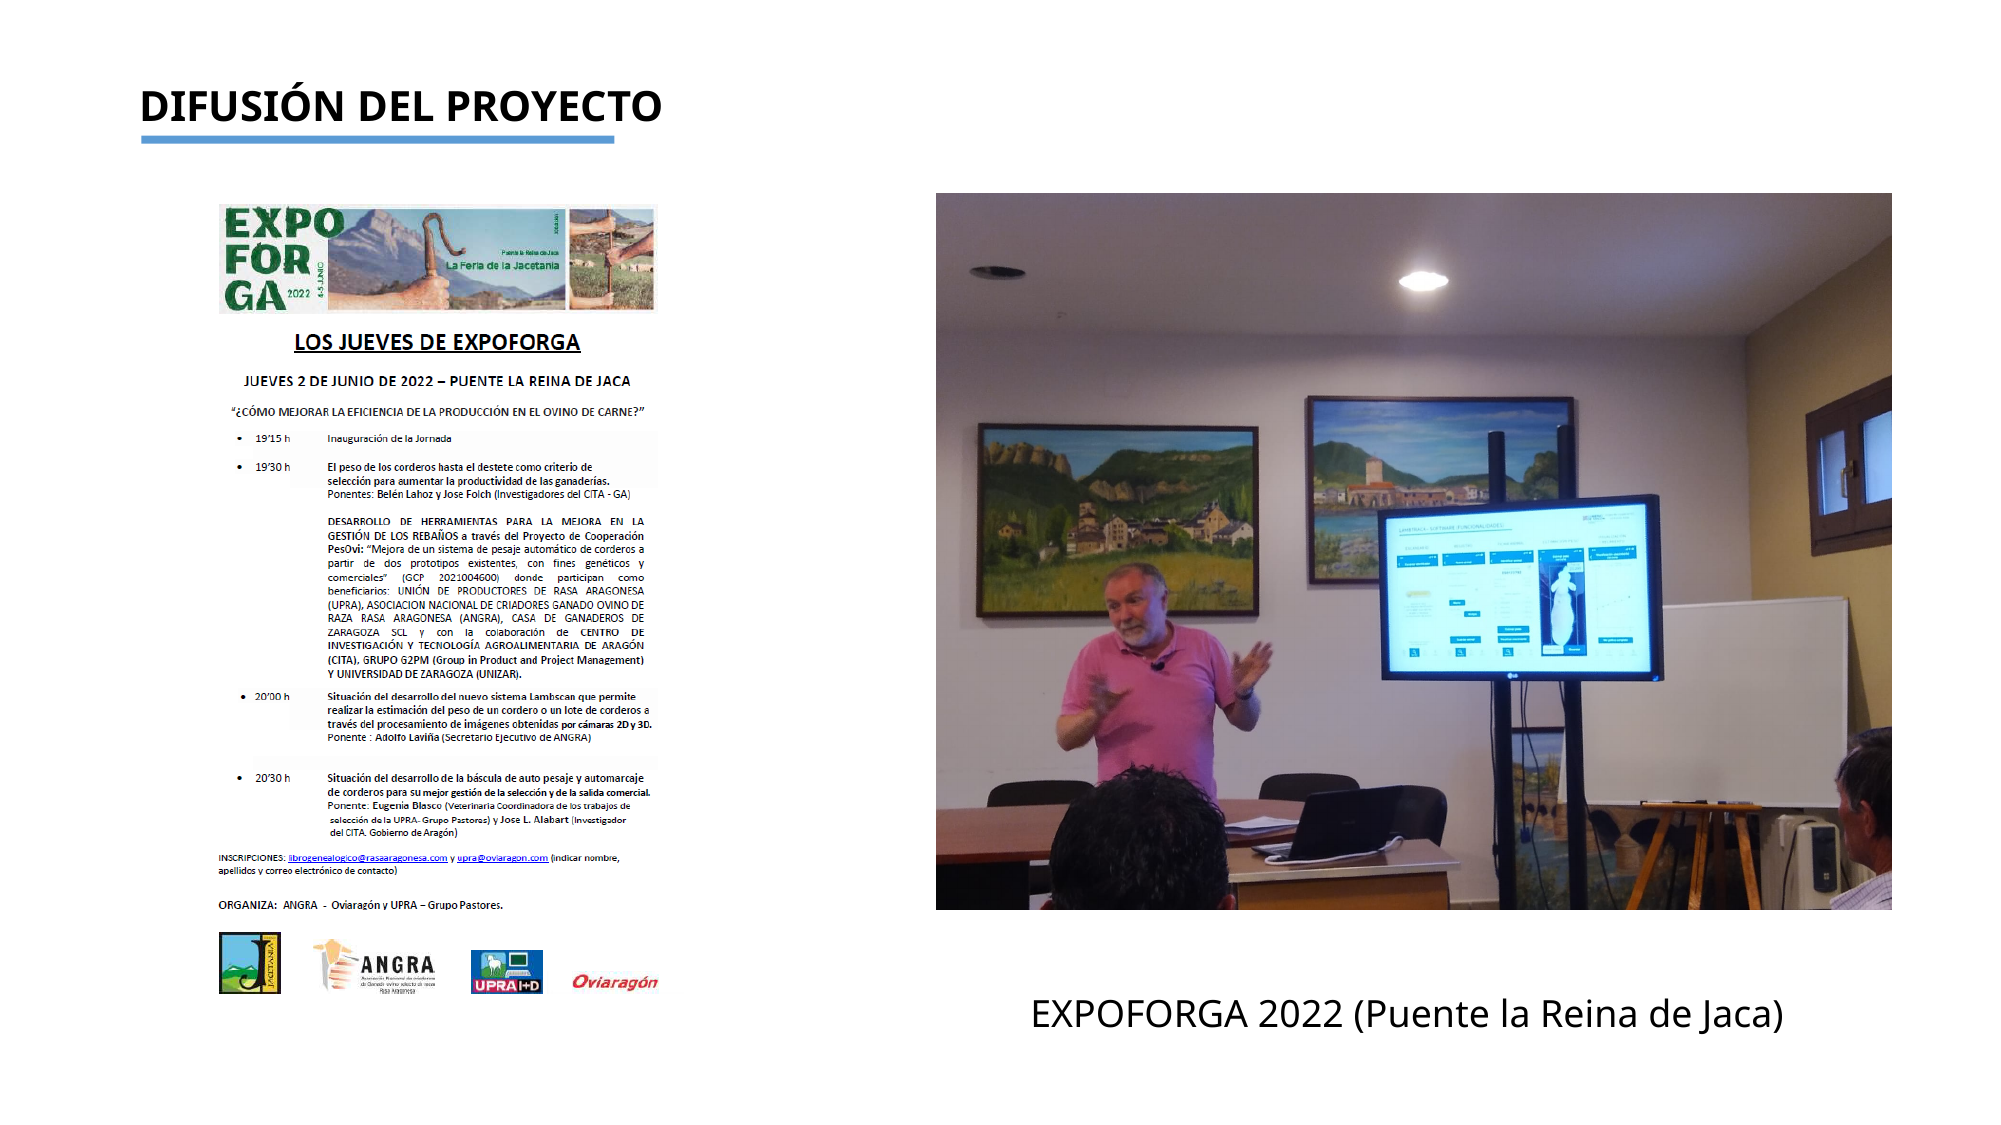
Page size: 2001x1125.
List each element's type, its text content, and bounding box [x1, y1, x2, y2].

picture [936, 193, 1892, 910]
picture [195, 193, 685, 1013]
text_box [140, 135, 615, 145]
text_box EXPOFORGA 2022 (Puente la Reina de Jaca) [999, 982, 1799, 1043]
text_box DIFUSIÓN DEL PROYECTO [124, 71, 1143, 137]
